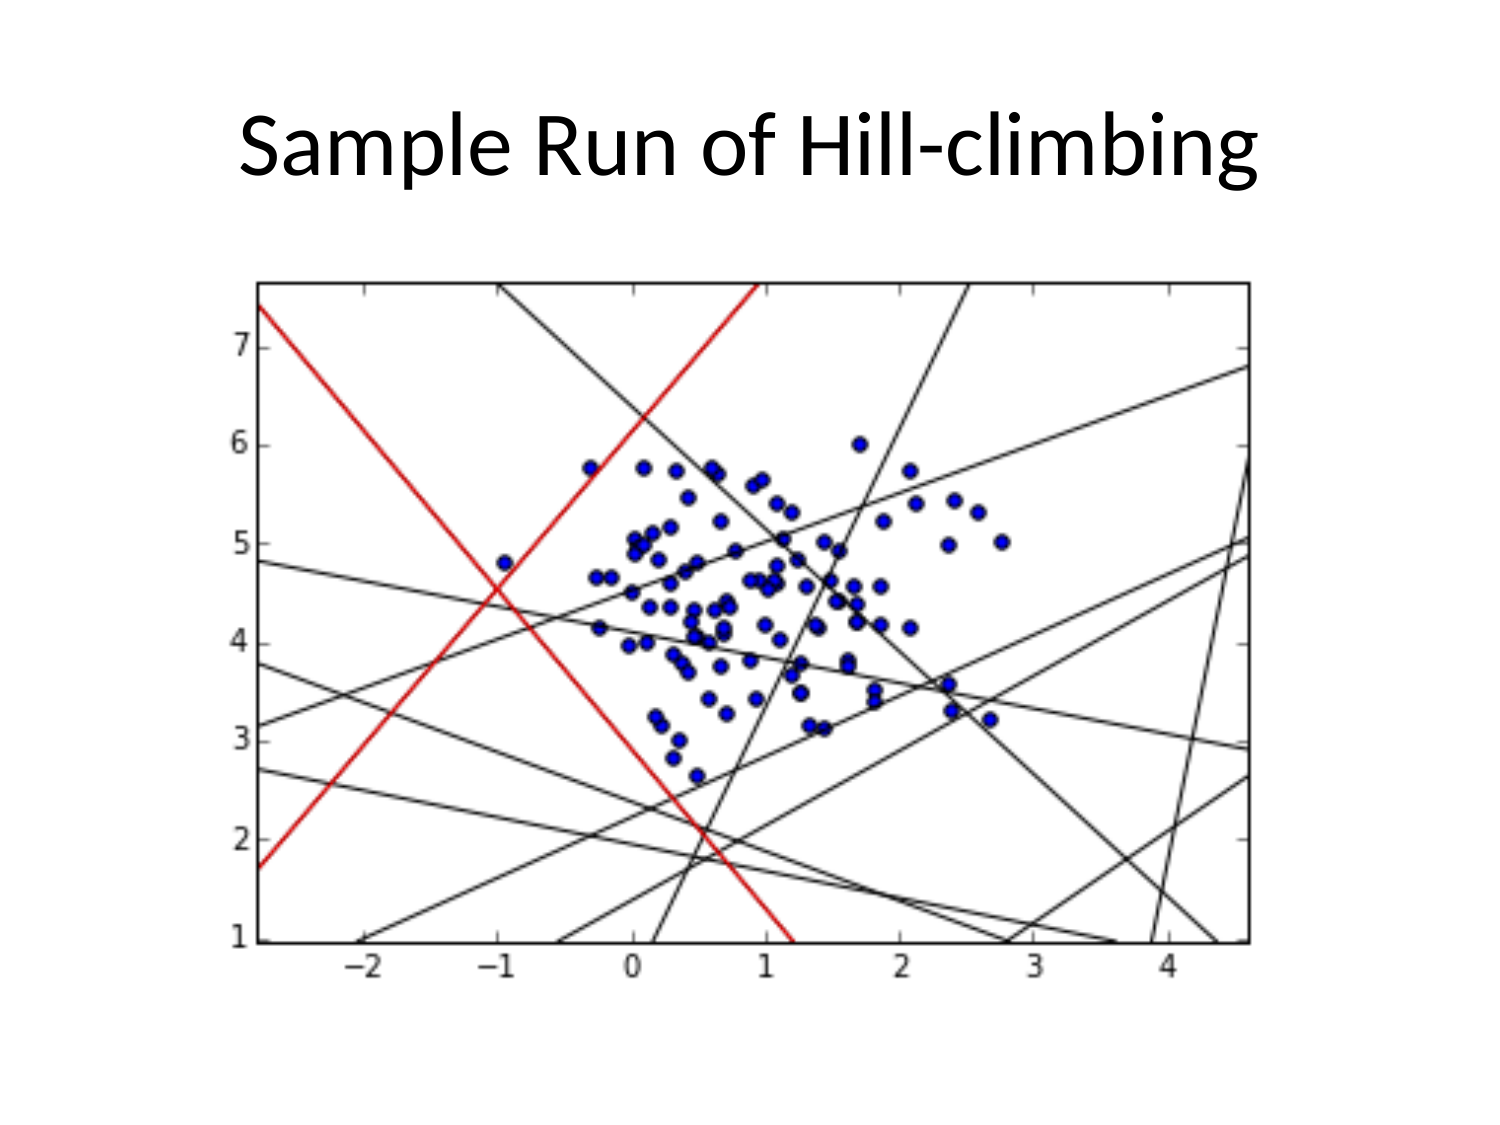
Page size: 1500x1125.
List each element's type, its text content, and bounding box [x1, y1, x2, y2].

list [74, 262, 1426, 1006]
title Sample Run of Hill-climbing [75, 45, 1425, 233]
